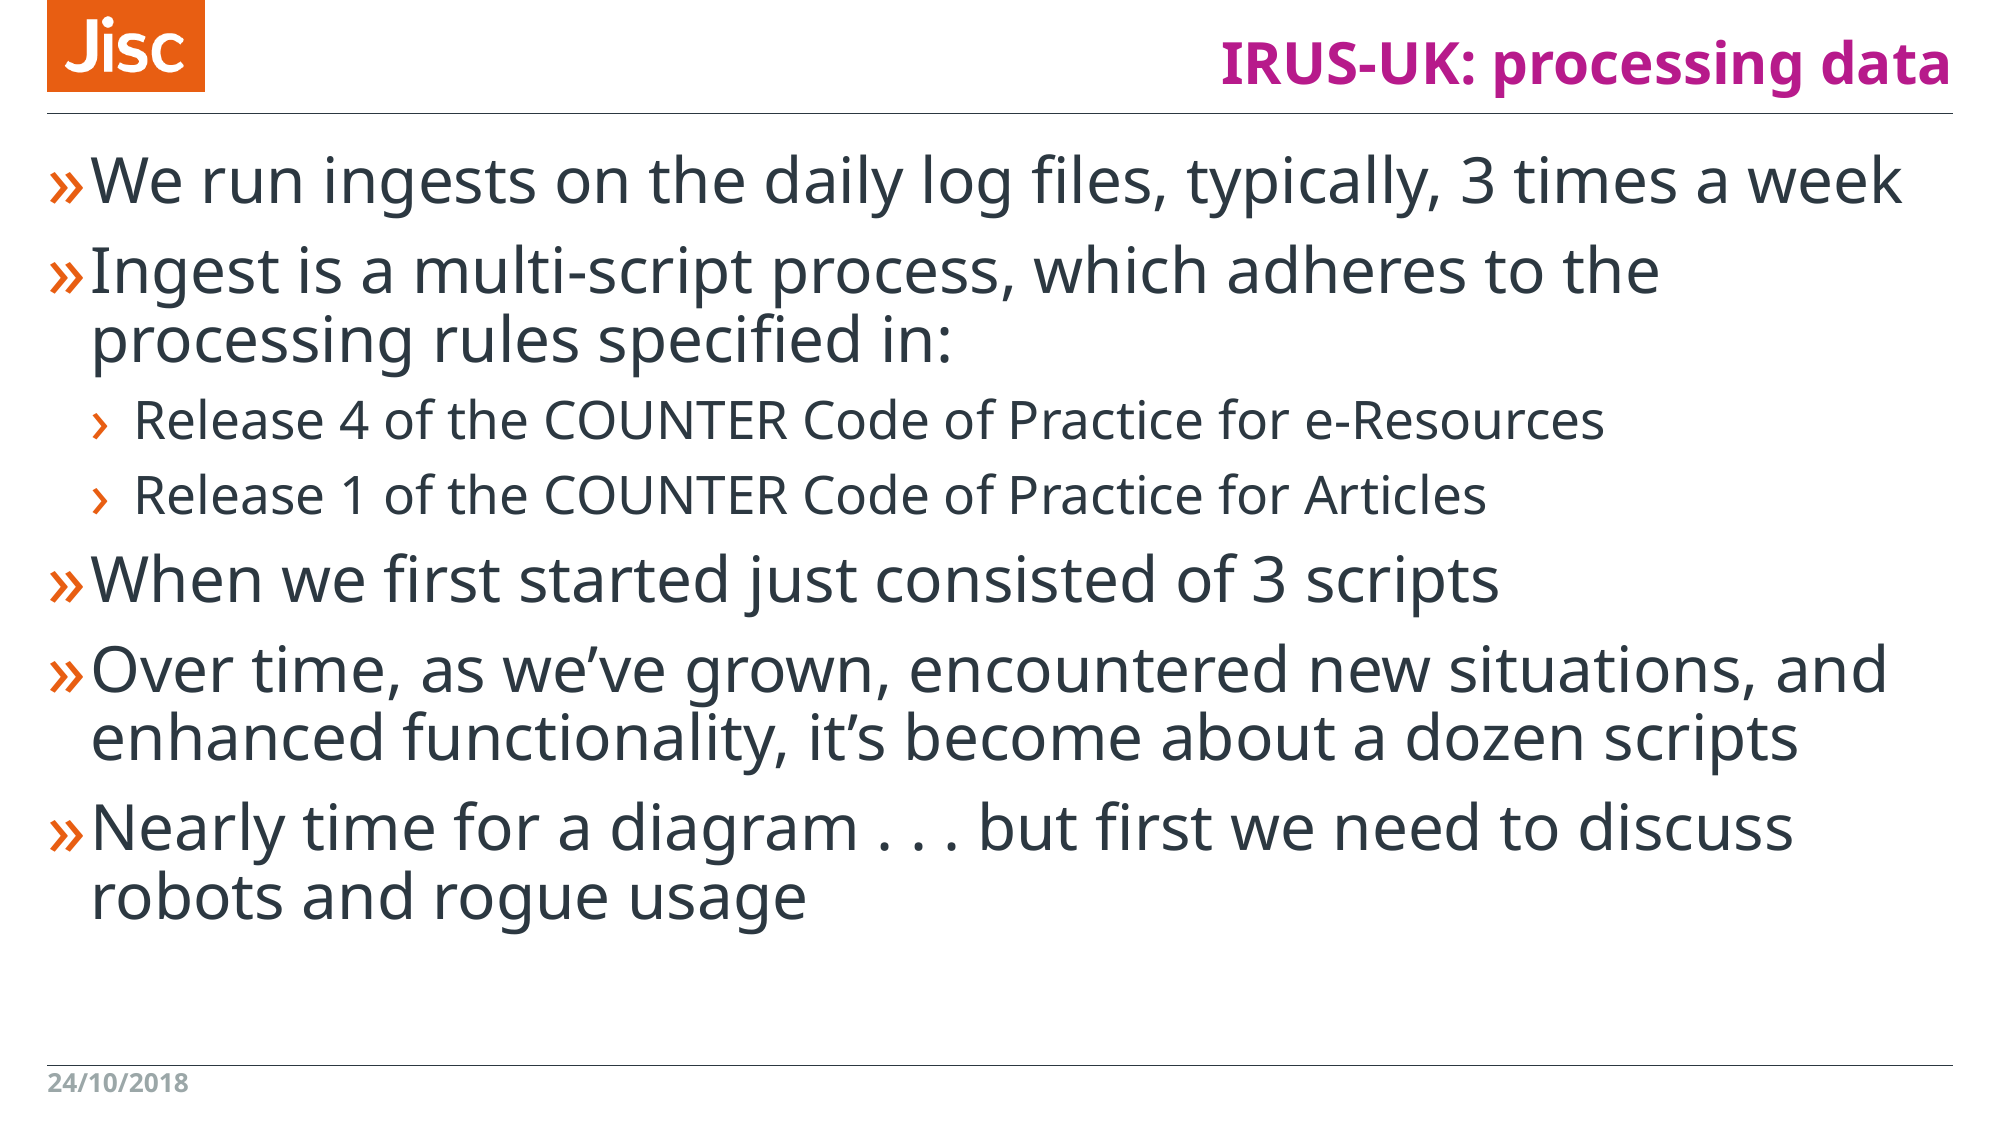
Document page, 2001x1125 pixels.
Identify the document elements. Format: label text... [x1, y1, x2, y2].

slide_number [47, 1065, 205, 1102]
title IRUS-UK: processing data [606, 0, 1953, 98]
list We run ingests on the daily log files, typically, 3 times a week Ingest is a multi-script process, which adheres to the processing rules specified in: Release 4 of the COUNTER Code of Practice for e-Resources Release 1 of the COUNTER Code of Practice for Articles When we first started just consisted of 3 scripts Over time, as we’ve grown, encountered new situations, and enhanced functionality, it’s become about a dozen scripts Nearly time for a diagram . . . but first we need to discuss robots and rogue usage [47, 148, 1953, 1036]
picture [47, 0, 205, 92]
